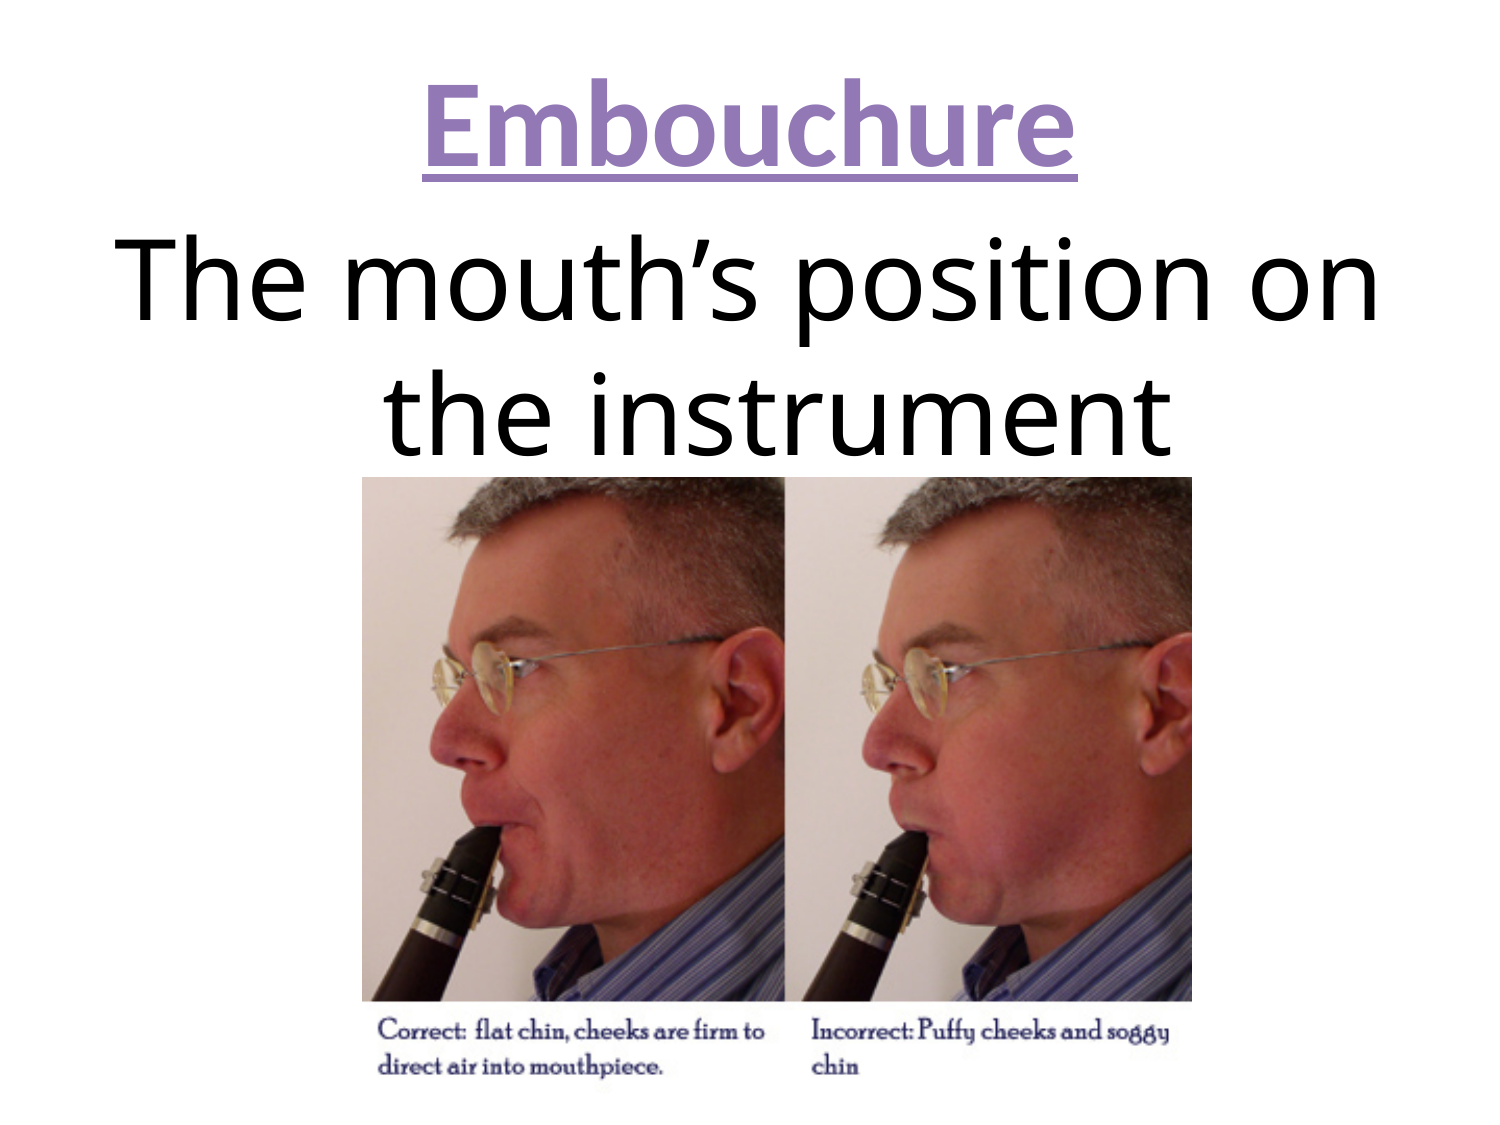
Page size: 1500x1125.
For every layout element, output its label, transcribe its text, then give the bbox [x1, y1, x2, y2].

title Embouchure [75, 0, 1425, 200]
list The mouth’s position on the instrument [75, 200, 1425, 1005]
picture [362, 476, 1192, 1101]
